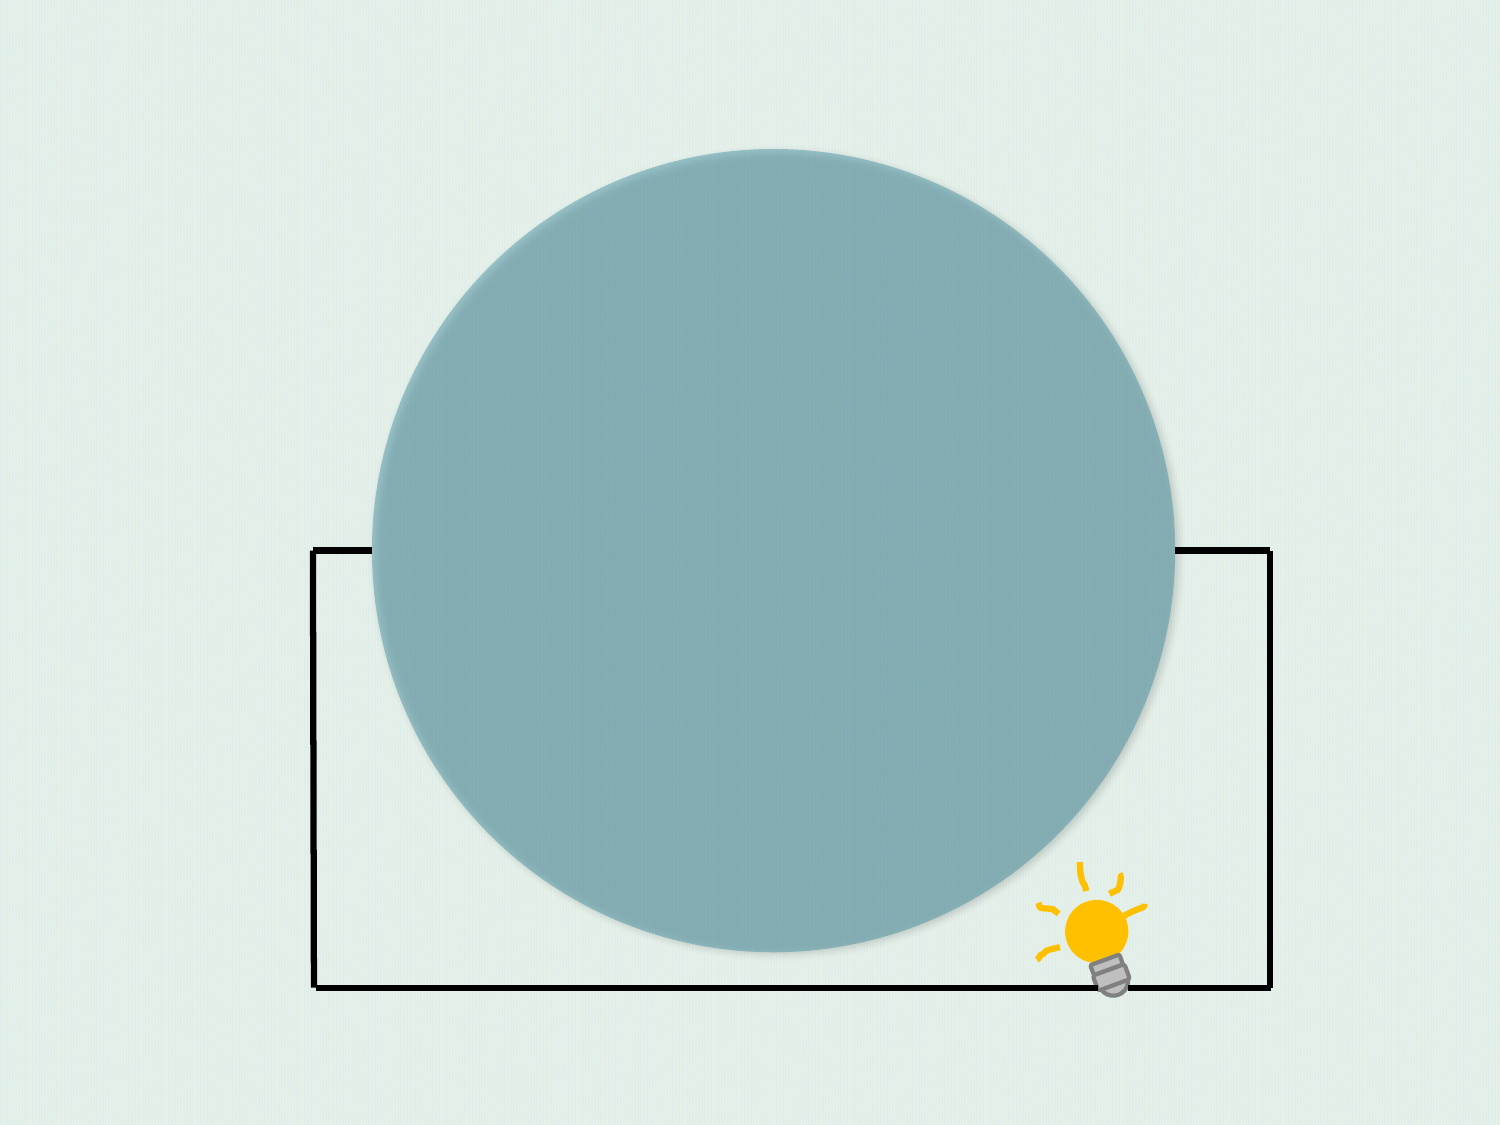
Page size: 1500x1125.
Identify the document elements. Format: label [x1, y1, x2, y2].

text_box [369, 146, 1178, 955]
text_box [1054, 919, 1152, 979]
text_box [1036, 861, 1145, 961]
